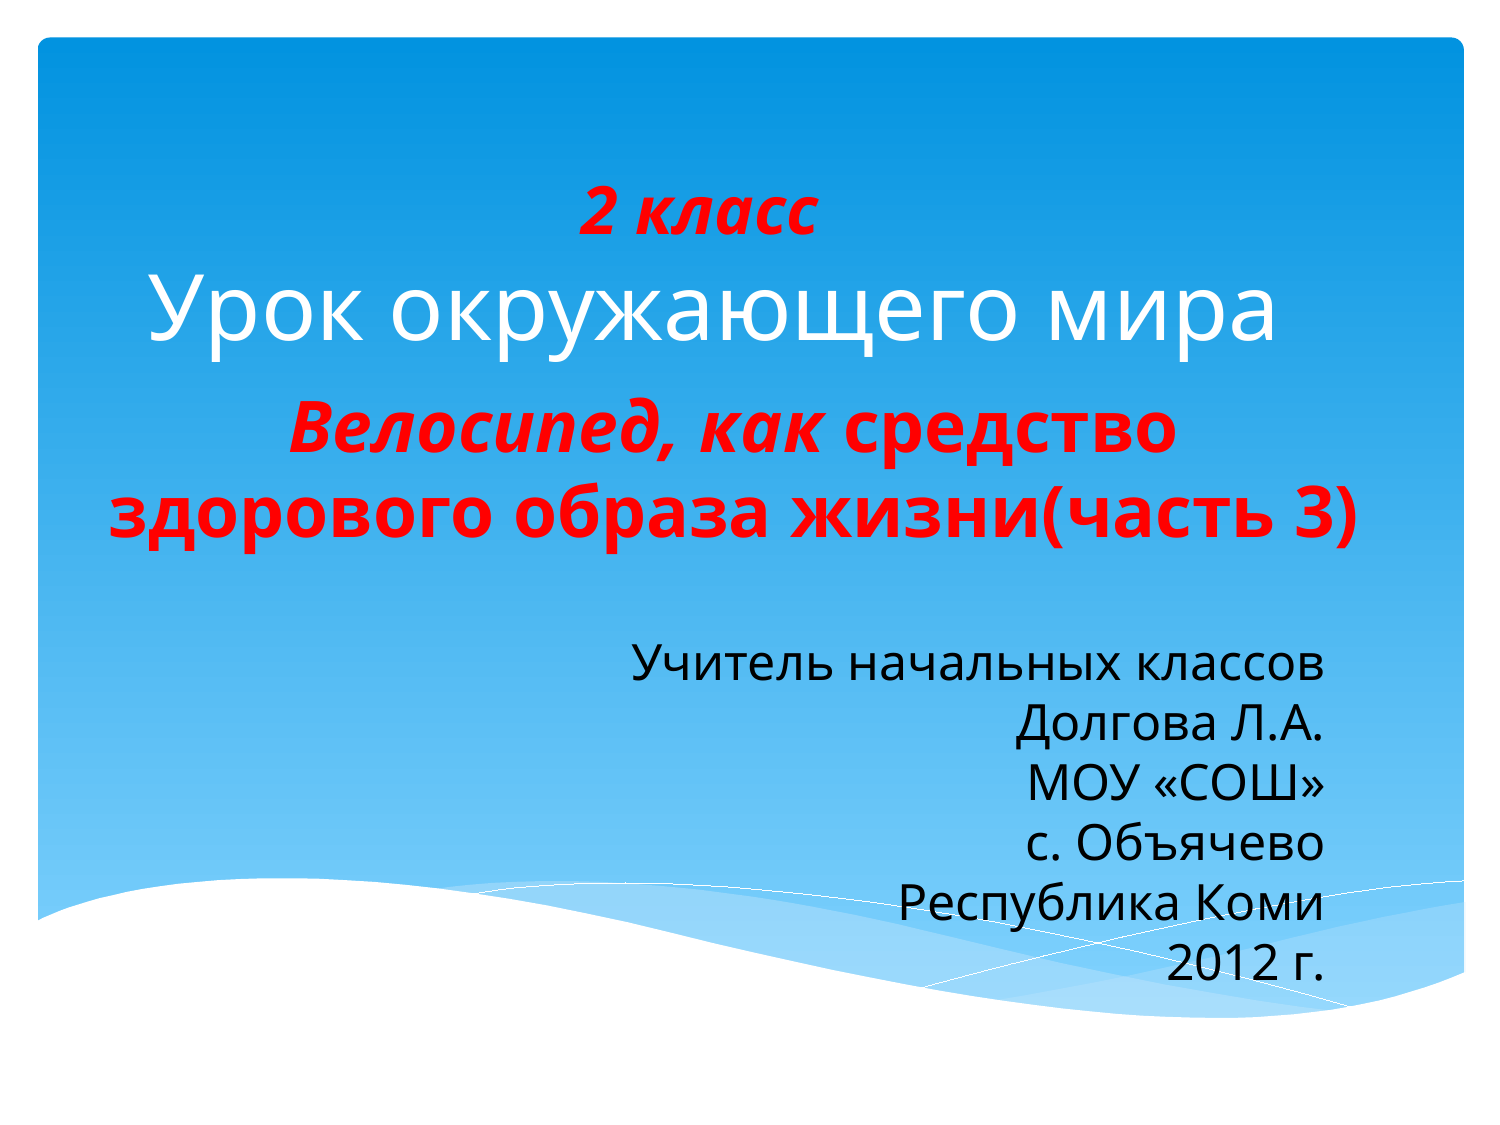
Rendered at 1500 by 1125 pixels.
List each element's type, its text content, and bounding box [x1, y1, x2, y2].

text_box 2 класс [549, 160, 892, 256]
text_box Учитель начальных классов Долгова Л.А. МОУ «СОШ» с. Объячево Республика Коми 2012 г. [159, 623, 1341, 998]
title Урок окружающего мира [76, 125, 1352, 367]
subtitle Велосипед, как средство здорового образа жизни(часть 3) [88, 373, 1380, 634]
